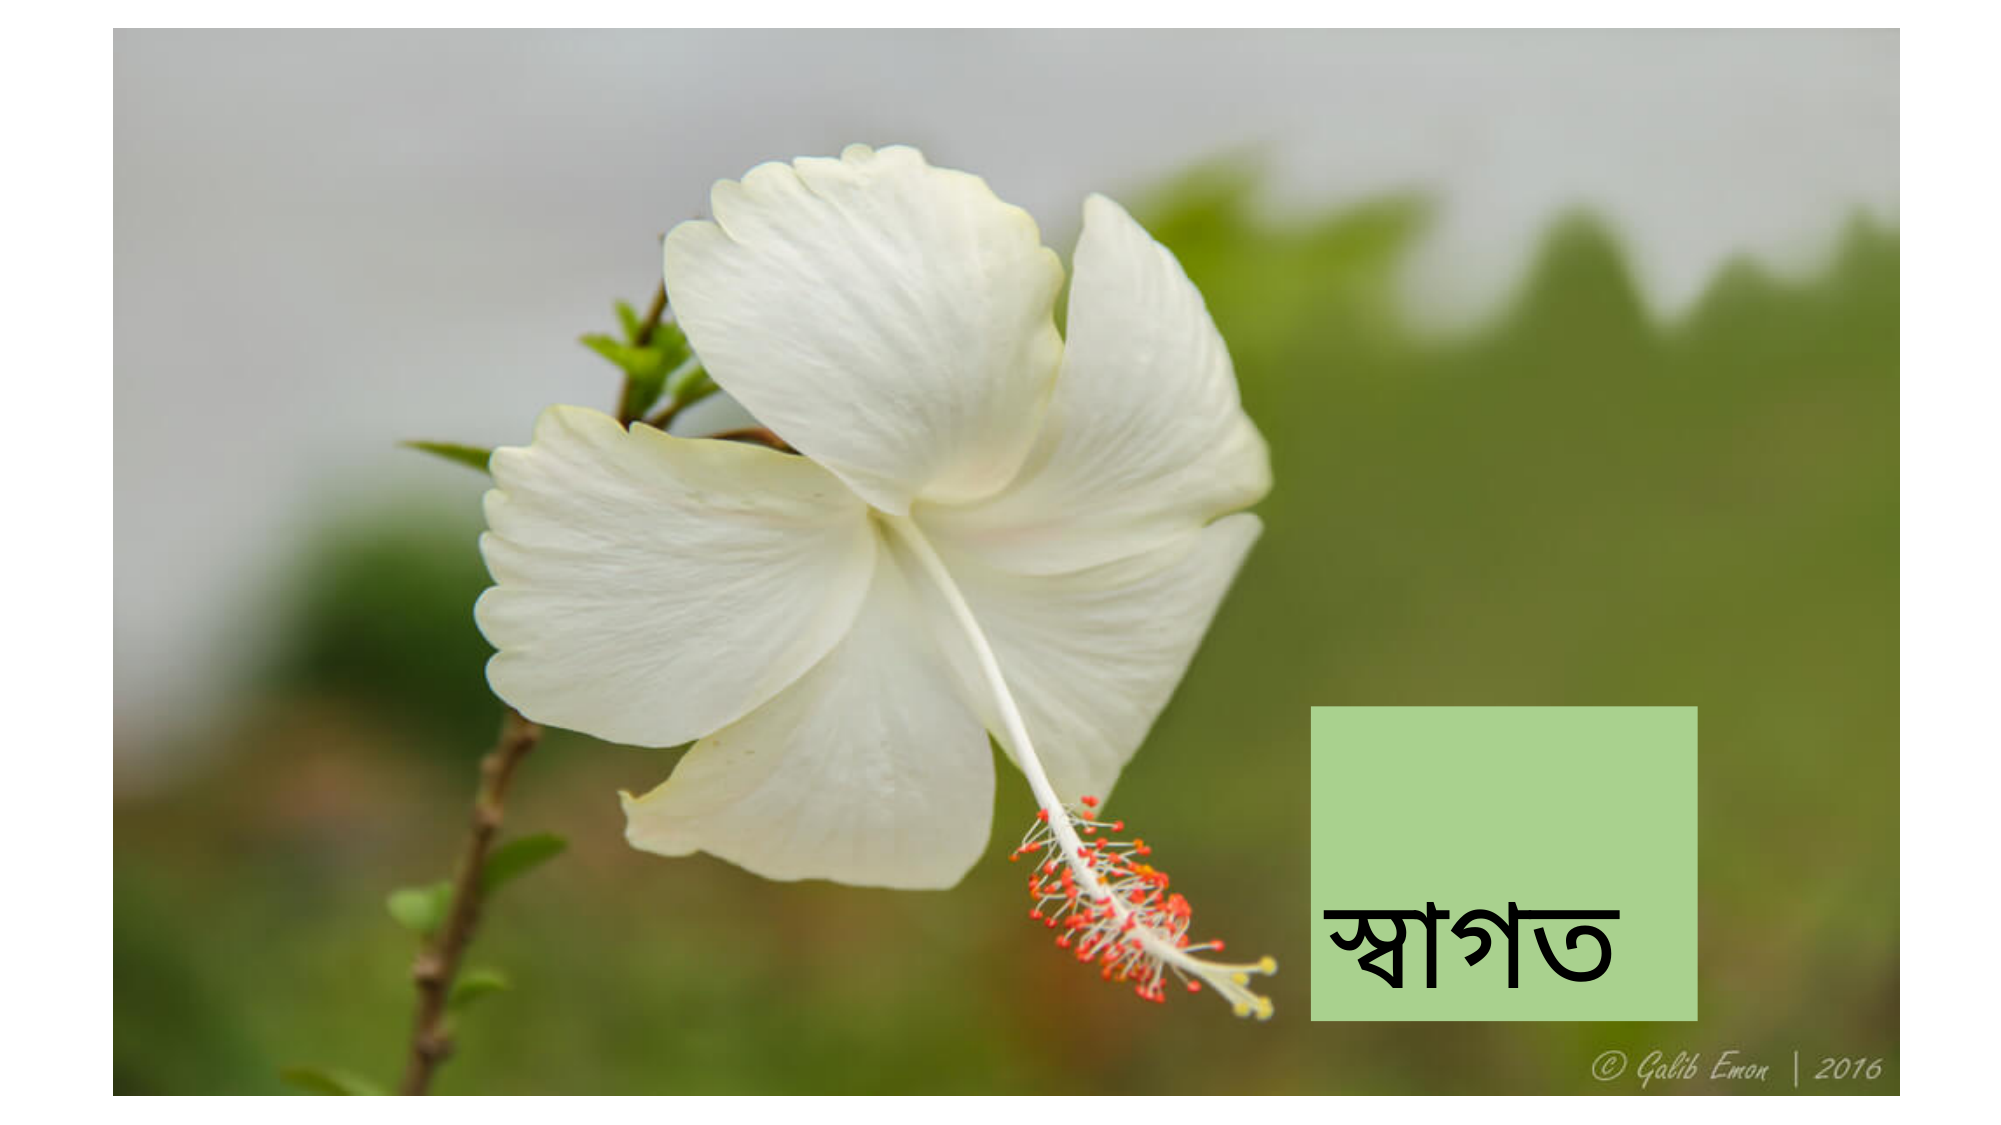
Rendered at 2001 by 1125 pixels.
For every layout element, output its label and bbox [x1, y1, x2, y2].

picture [112, 28, 1900, 1097]
